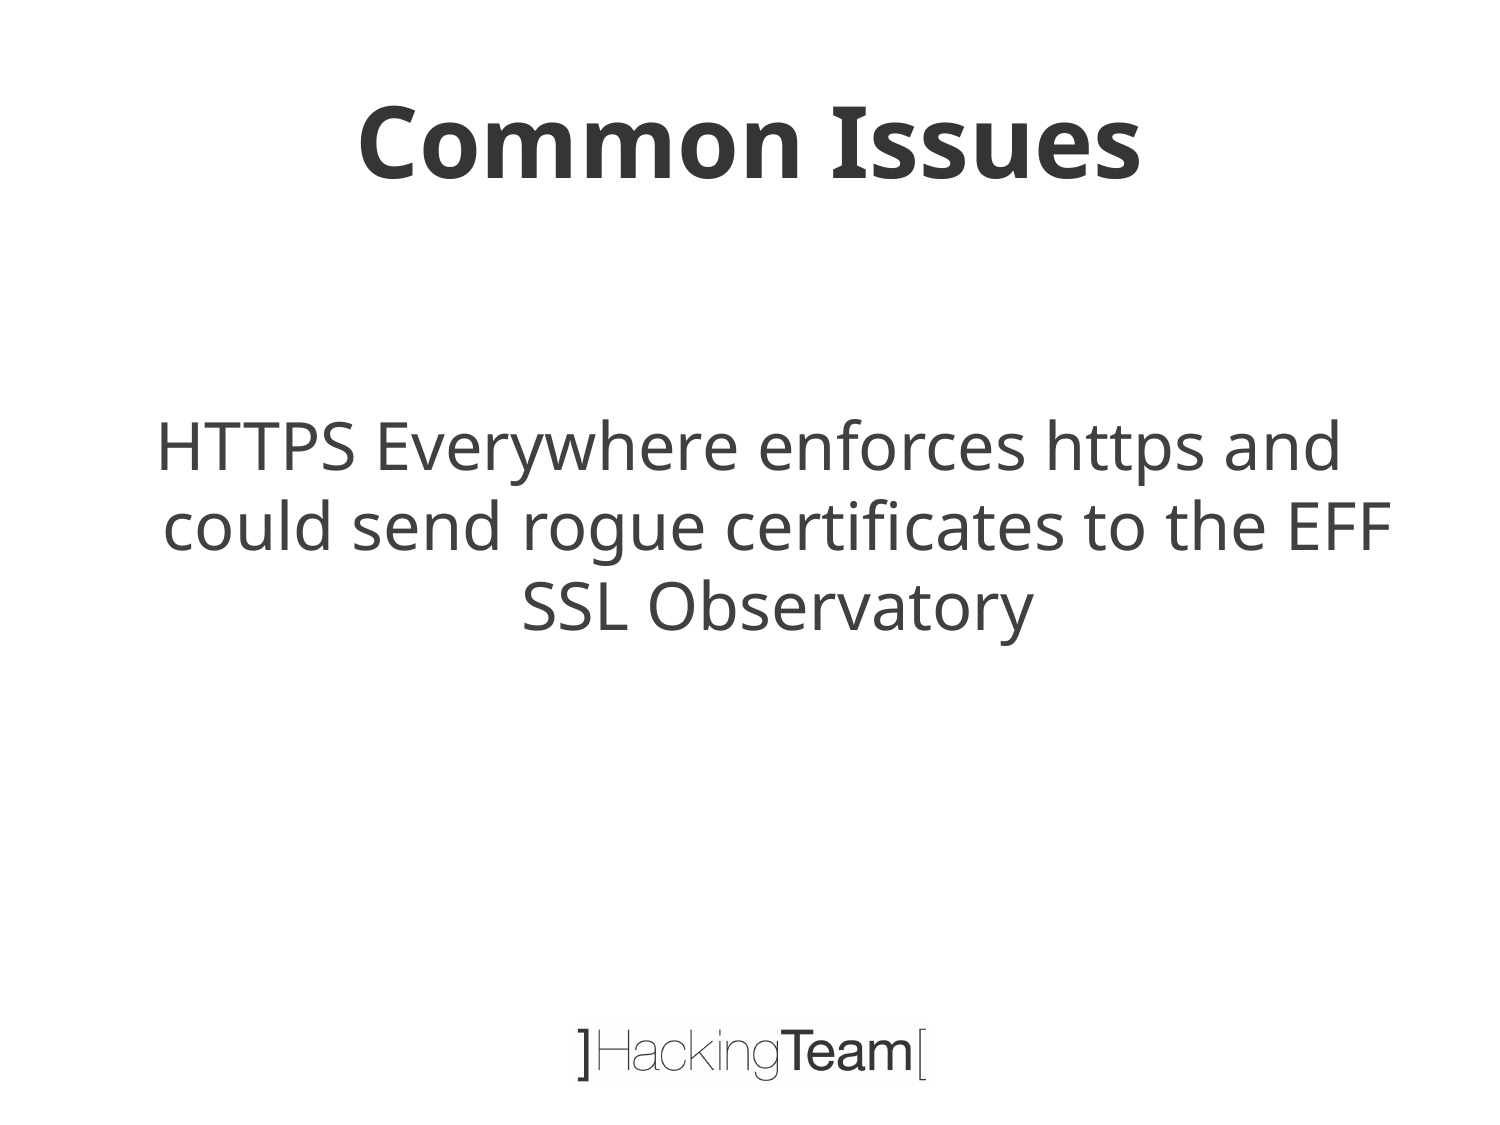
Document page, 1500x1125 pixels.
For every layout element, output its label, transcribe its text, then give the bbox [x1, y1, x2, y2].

picture [572, 1022, 931, 1086]
title Common Issues [75, 45, 1425, 233]
text_box HTTPS Everywhere enforces https and could send rogue certificates to the EFF SSL Observatory [74, 290, 1425, 919]
